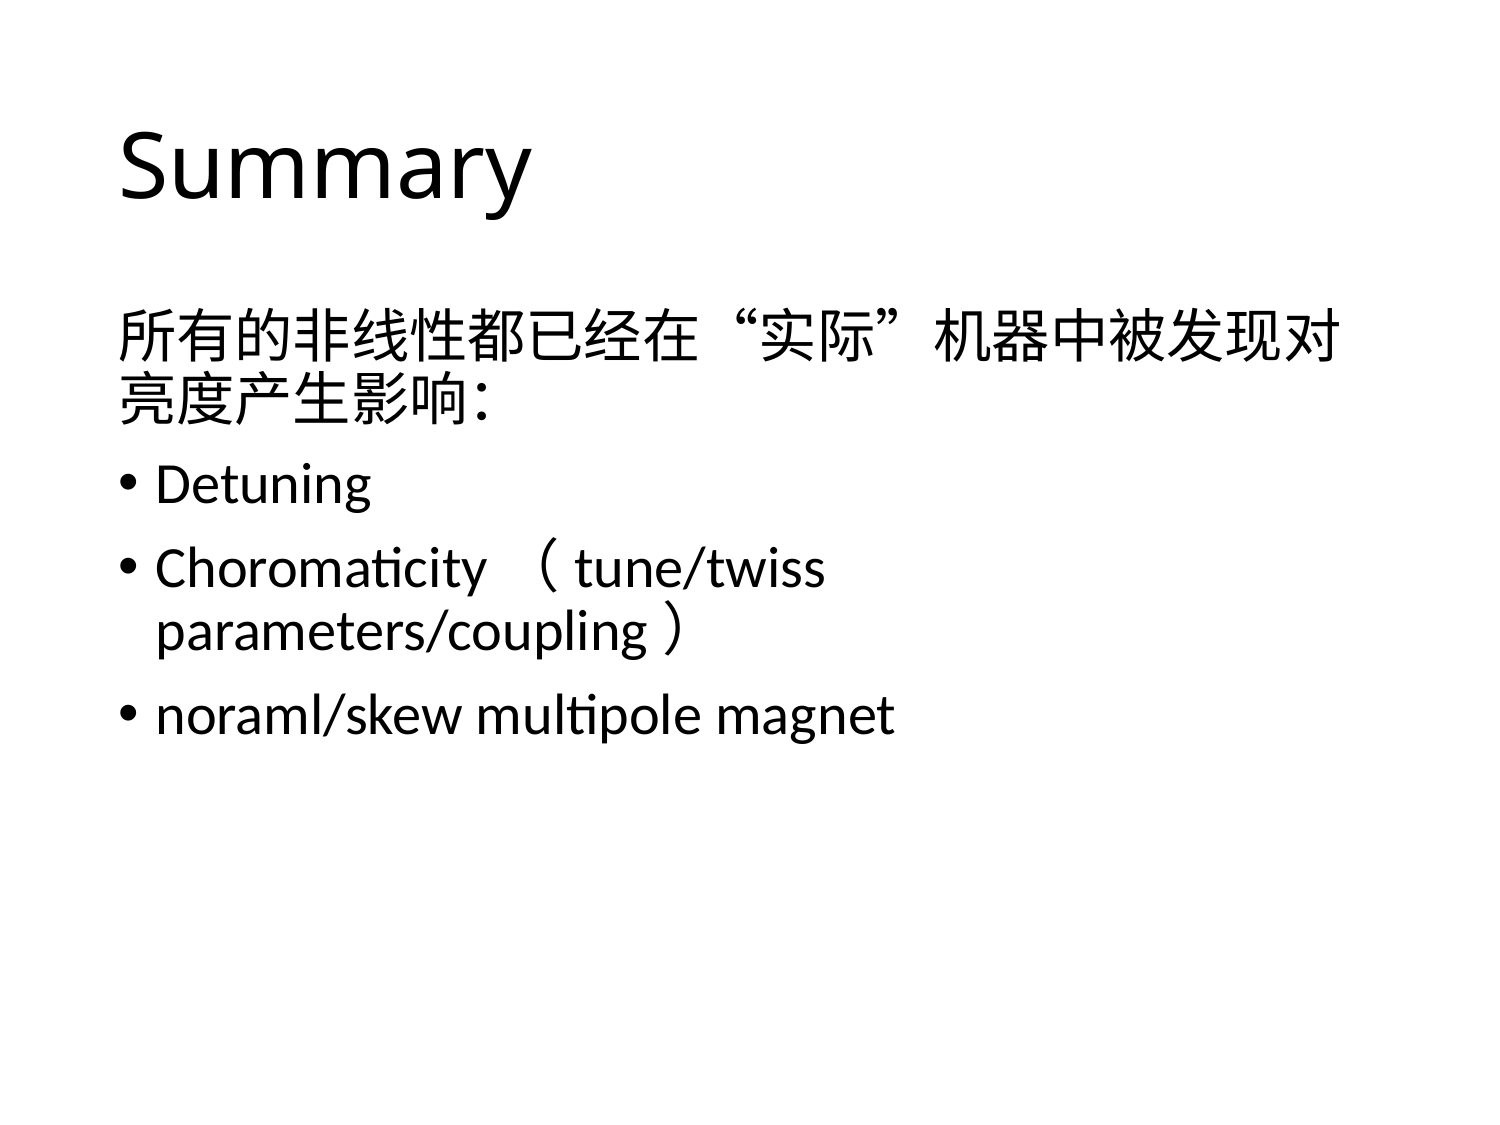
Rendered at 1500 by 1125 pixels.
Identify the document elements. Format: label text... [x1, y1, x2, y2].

title Summary [103, 59, 1397, 278]
list 所有的非线性都已经在“实际”机器中被发现对亮度产生影响： Detuning Choromaticity（tune/twiss parameters/coupling） noraml/skew multipole magnet [103, 299, 1397, 1014]
